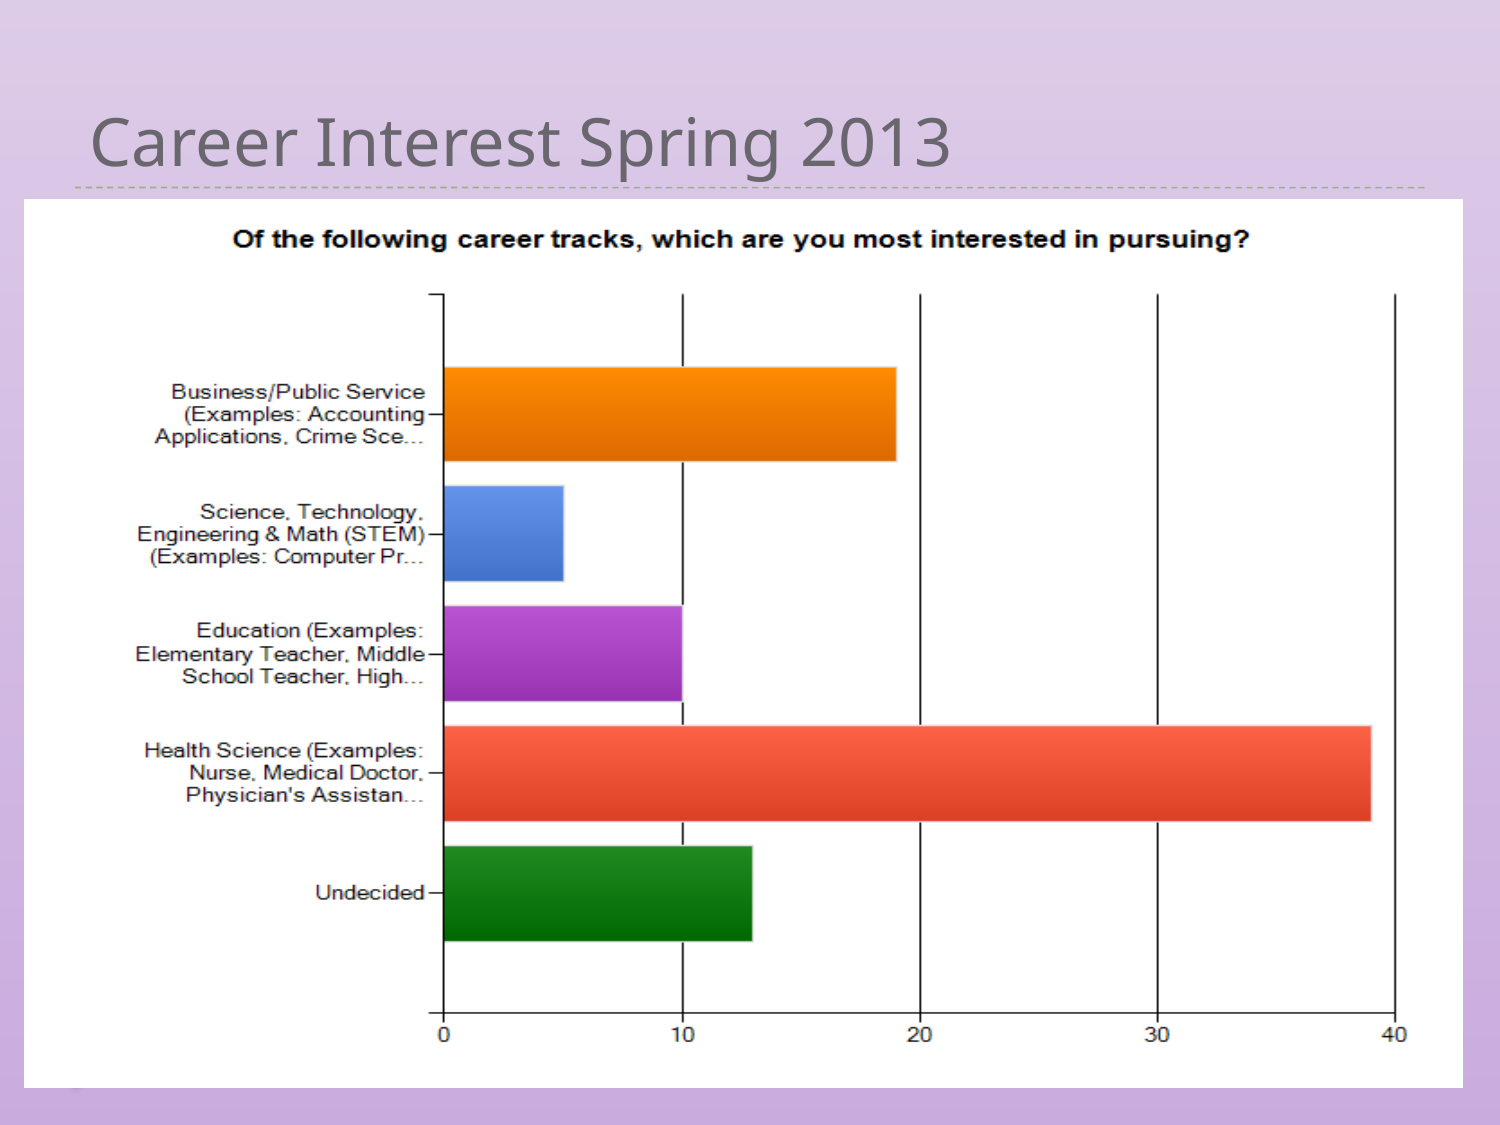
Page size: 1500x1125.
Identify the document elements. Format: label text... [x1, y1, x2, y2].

title Career Interest Spring 2013 [75, 24, 1425, 188]
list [24, 199, 1463, 1088]
